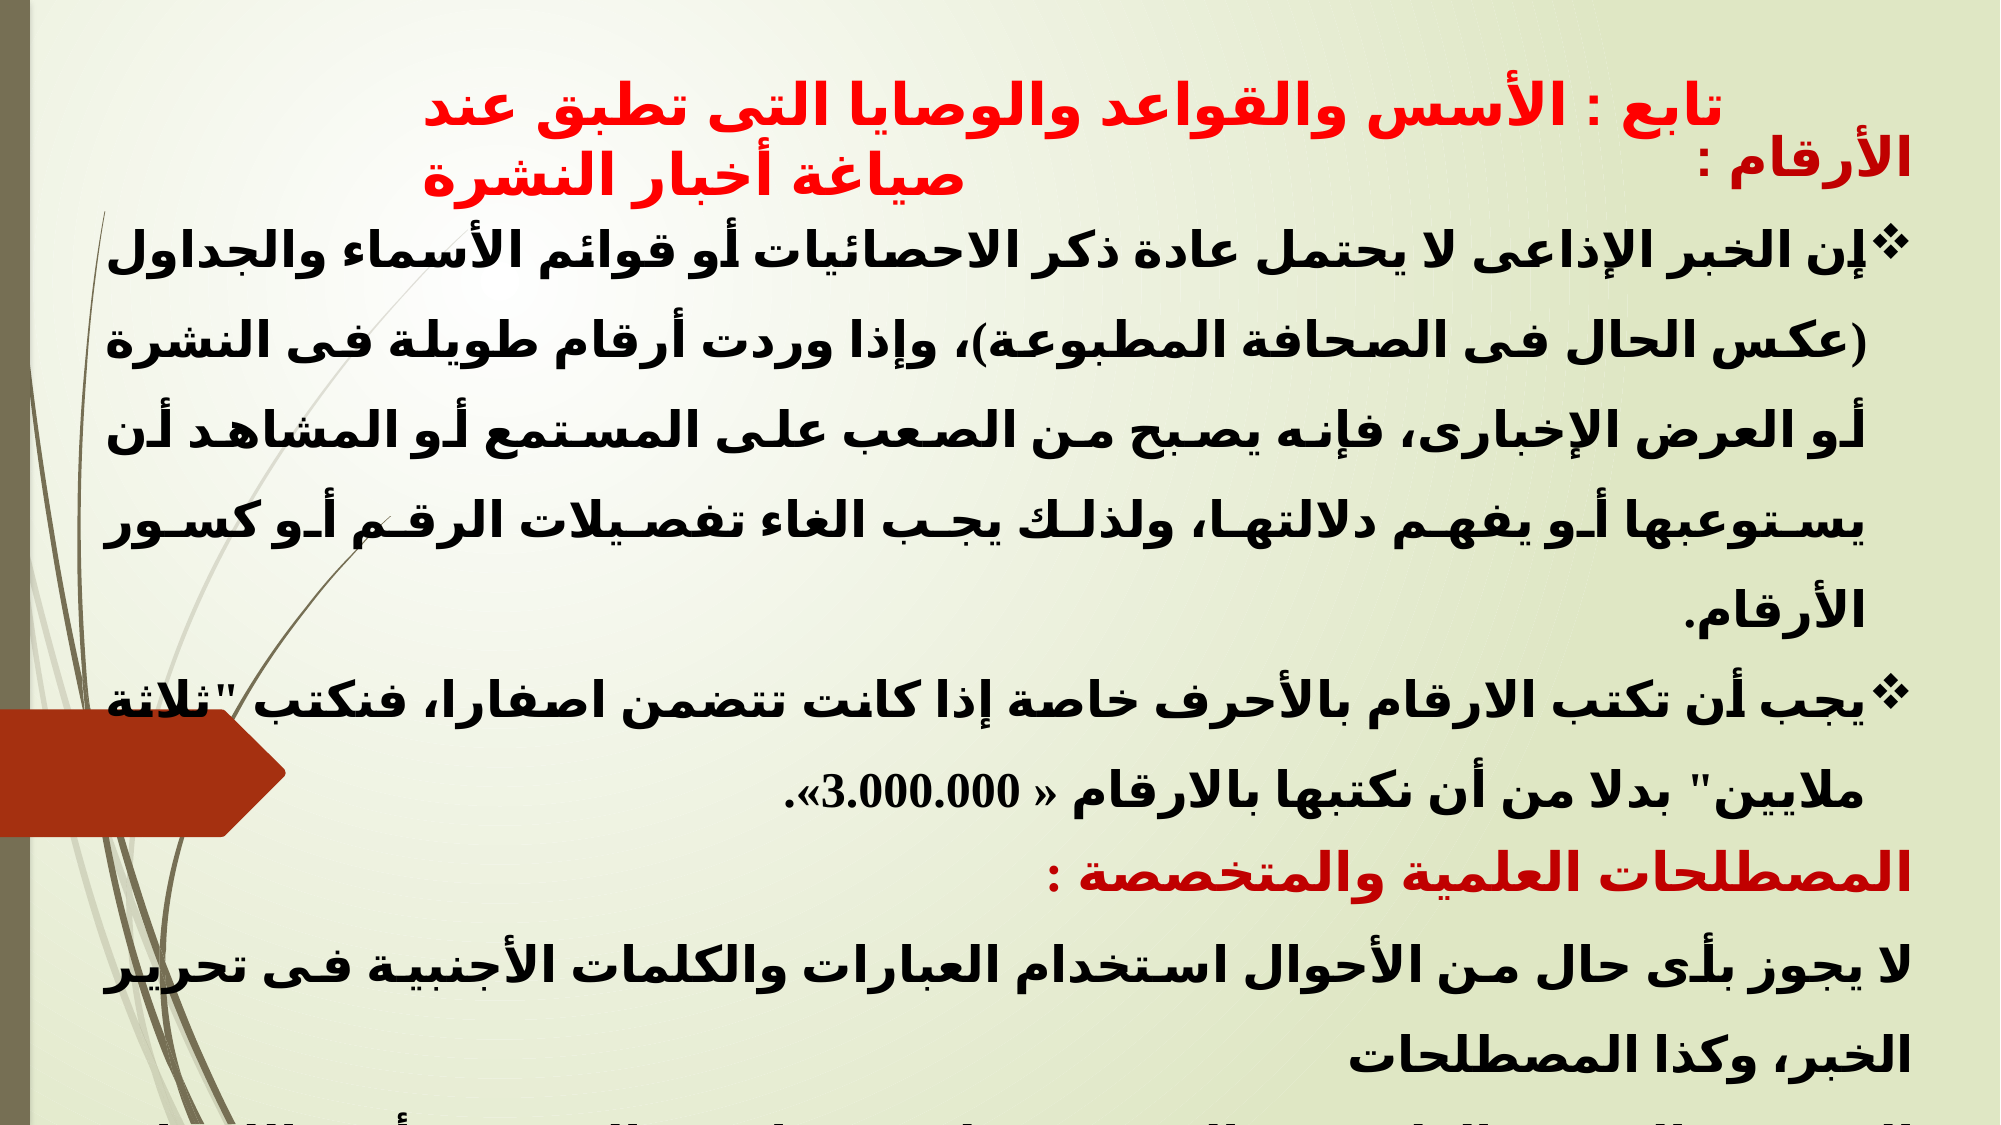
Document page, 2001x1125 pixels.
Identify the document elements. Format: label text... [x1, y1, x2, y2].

text_box الأرقام : إن الخبر الإذاعى لا يحتمل عادة ذكر الاحصائيات أو قوائم الأسماء والجداول (عكس الحال فى الصحافة المطبوعة)، وإذا وردت أرقام طويلة فى النشرة أو العرض الإخبارى، فإنه يصبح من الصعب على المستمع أو المشاهد أن يستوعبها أو يفهم دلالتها، ولذلك يجب الغاء تفصيلات الرقم أو كسور الأرقام. يجب أن تكتب الارقام بالأحرف خاصة إذا كانت تتضمن اصفارا، فنكتب "ثلاثة ملايين" بدلا من أن نكتبها بالارقام « 3.000.000». المصطلحات العلمية والمتخصصة : لا يجوز بأى حال من الأحوال استخدام العبارات والكلمات الأجنبية فى تحرير الخبر، وكذا المصطلحات الفنية والصيغ العلمية والمهنية على غرار : "والمعروف أن اللوحات المسروقة تمثل المذهب الكلاسيكى فى الرسم" أو نقول: "وكان من بين السيارات التى انفجرت واحدة تحمل كمية من الحامض الكيميائى هـ 2ك 4د" ! [90, 37, 1930, 1125]
